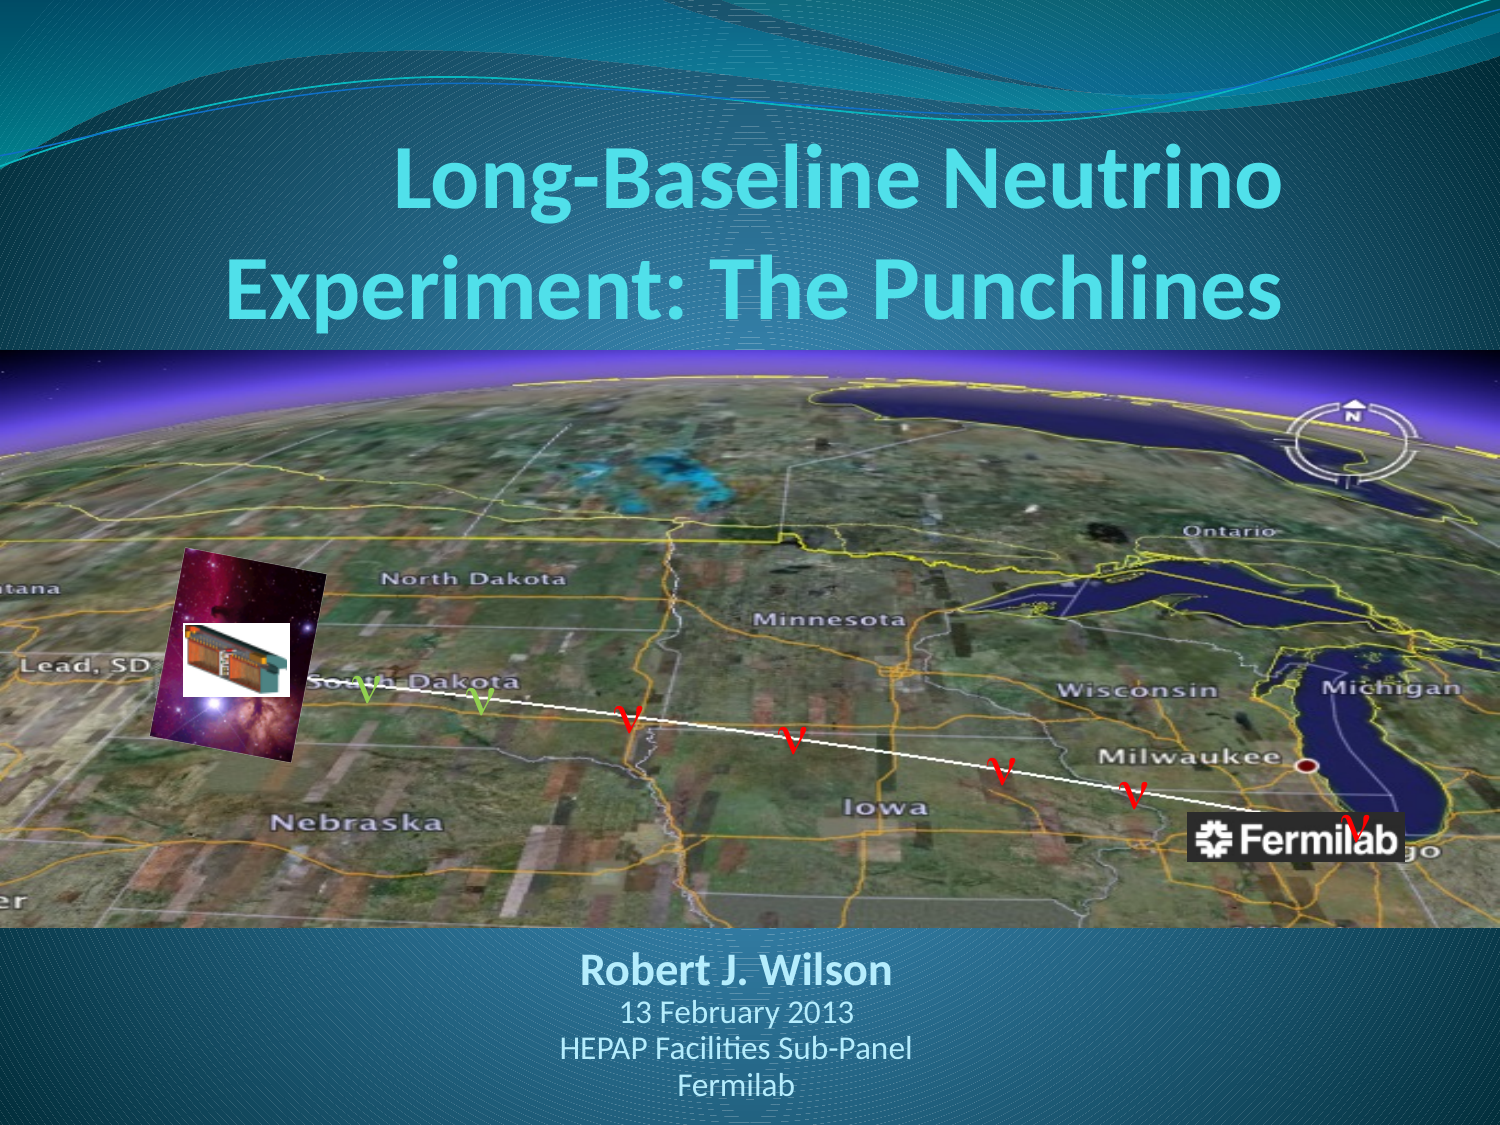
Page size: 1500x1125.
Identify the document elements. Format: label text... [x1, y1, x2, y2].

picture [0, 349, 1500, 928]
subtitle Robert J. Wilson 13 February 2013 HEPAP Facilities Sub-Panel Fermilab [324, 939, 1151, 1113]
title Long-Baseline Neutrino Experiment: The Punchlines [187, 87, 1288, 338]
